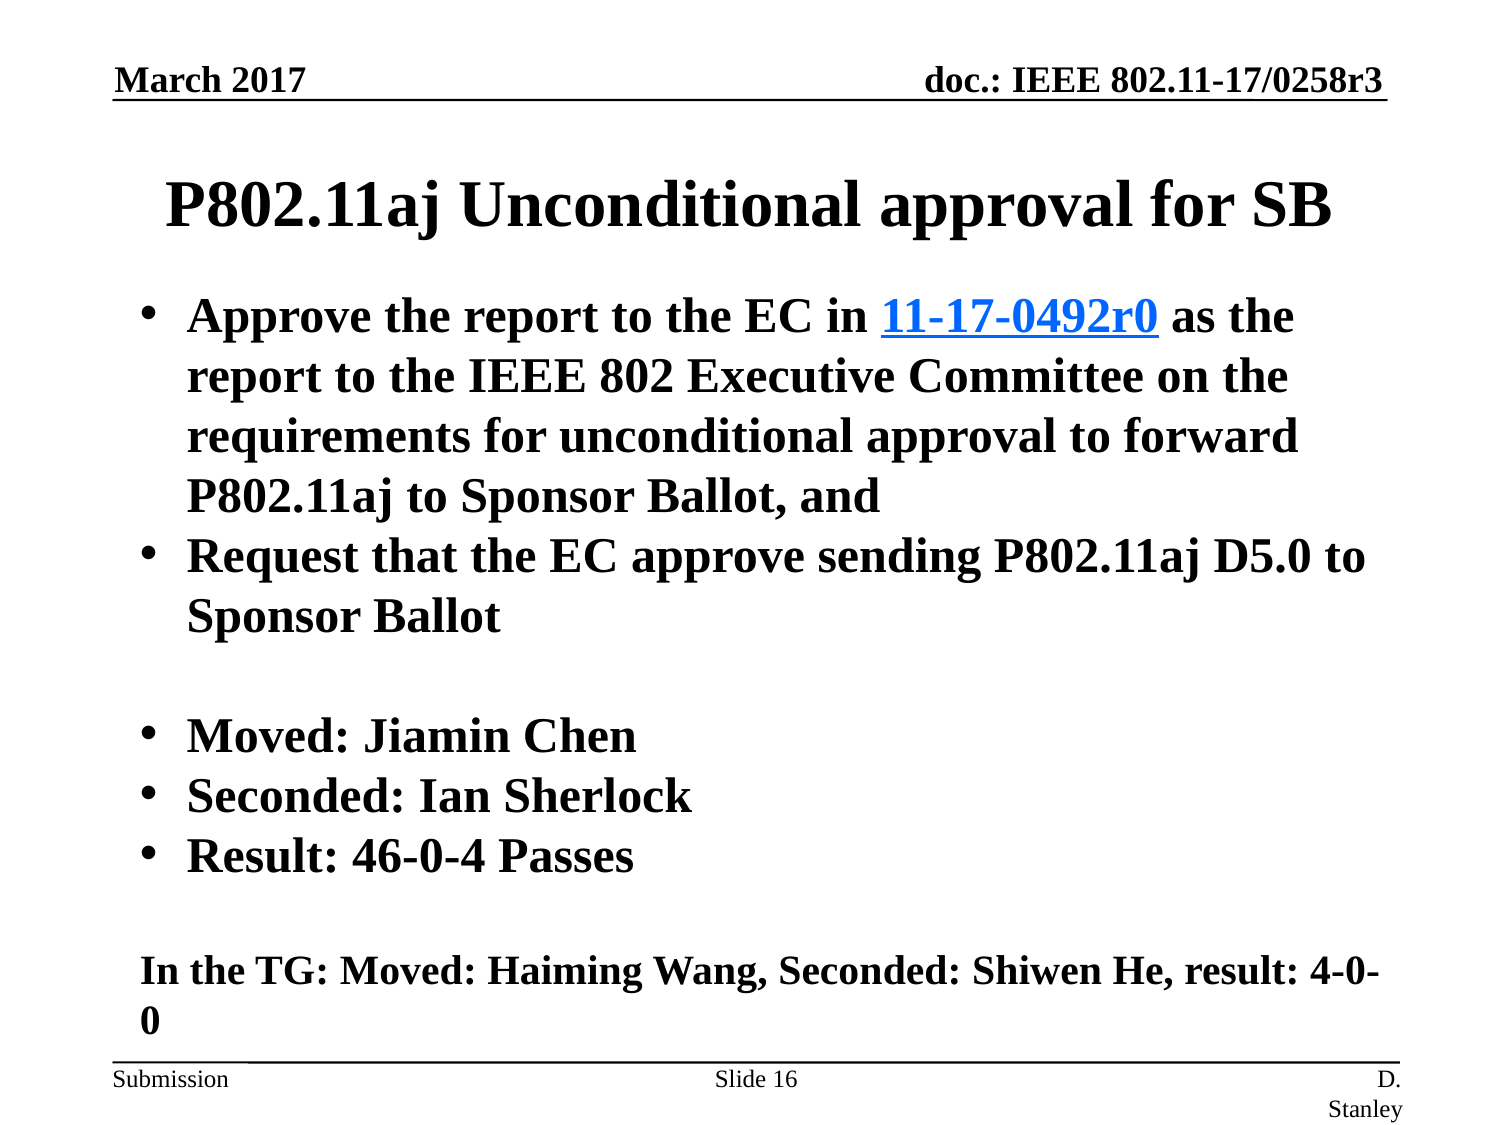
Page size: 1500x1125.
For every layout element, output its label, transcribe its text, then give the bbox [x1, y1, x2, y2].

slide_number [114, 54, 374, 101]
title P802.11aj Unconditional approval for SB [112, 112, 1388, 288]
text_box Approve the report to the EC in 11-17-0492r0 as the report to the IEEE 802 Executive Committee on the requirements for unconditional approval to forward P802.11aj to Sponsor Ballot, and Request that the EC approve sending P802.11aj D5.0 to Sponsor Ballot Moved: Jiamin Chen Seconded: Ian Sherlock Result: 46-0-4 Passes In the TG: Moved: Haiming Wang, Seconded: Shiwen He, result: 4-0-0 [124, 275, 1413, 1100]
